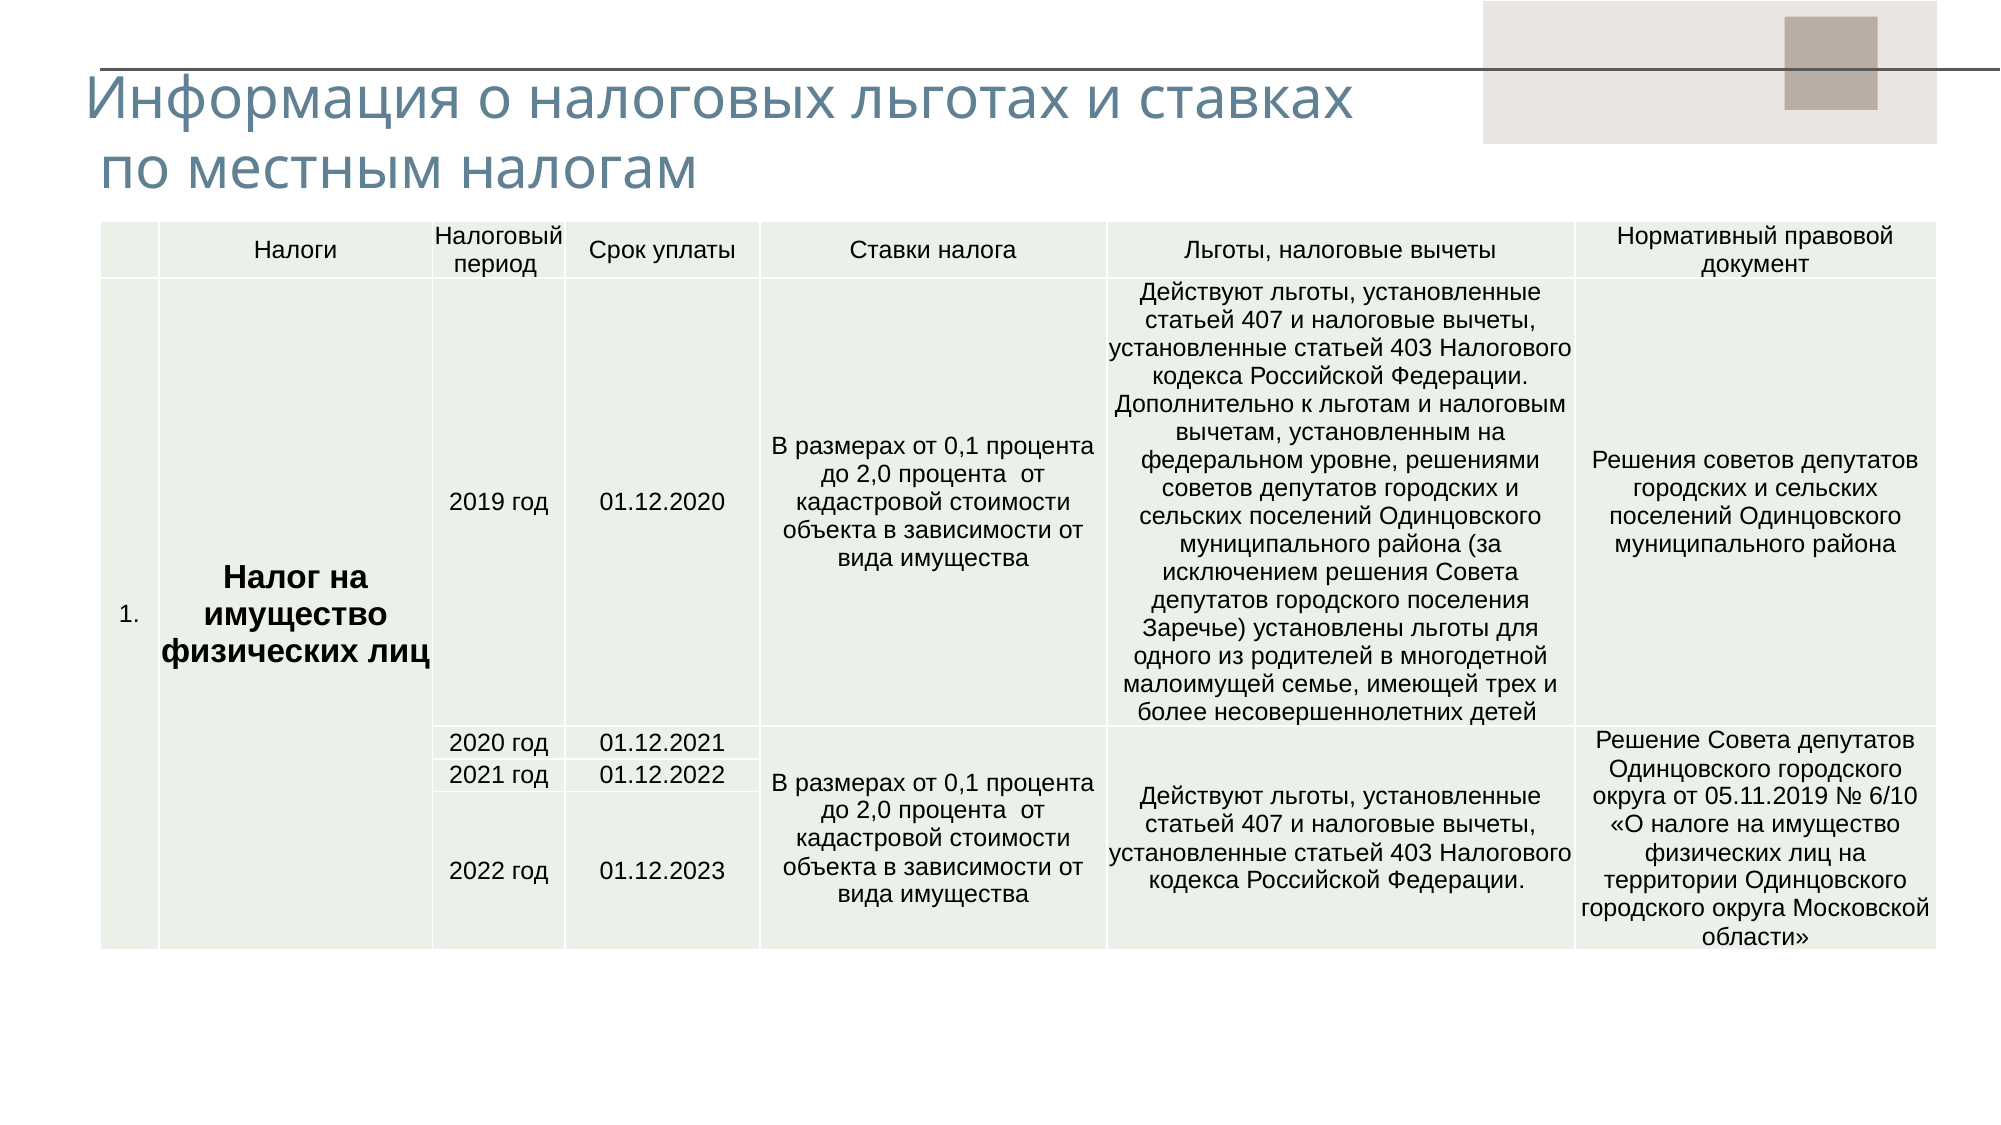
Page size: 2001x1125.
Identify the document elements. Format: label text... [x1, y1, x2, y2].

table_cell 01.12.2020 [566, 279, 759, 725]
table_cell 2019 год [433, 279, 564, 725]
table_cell 01.12.2021 [566, 727, 759, 758]
table_cell 2021 год [433, 760, 564, 791]
table_header [101, 222, 158, 277]
table_header Нормативный правовой документ [1576, 222, 1936, 277]
table_cell Действуют льготы, установленные статьей 407 и налоговые вычеты, установленные статьей 403 Налогового кодекса Российской Федерации. Дополнительно к льготам и налоговым вычетам, установленным на федеральном уровне, решениями советов депутатов городских и сельских поселений Одинцовского муниципального района (за исключением решения Совета депутатов городского поселения Заречье) установлены льготы для одного из родителей в многодетной малоимущей семье, имеющей трех и более несовершеннолетних детей [1108, 279, 1574, 725]
picture [1483, 1, 1937, 69]
table_cell 01.12.2023 [566, 792, 759, 949]
table_header Срок уплаты [566, 222, 759, 277]
table_cell Действуют льготы, установленные статьей 407 и налоговые вычеты, установленные статьей 403 Налогового кодекса Российской Федерации. [1108, 727, 1574, 949]
text_box Информация о налоговых льготах и ставках по местным налогам [69, 72, 1858, 188]
table_cell В размерах от 0,1 процента до 2,0 процента от кадастровой стоимости объекта в зависимости от вида имущества [761, 279, 1106, 725]
table_cell Решение Совета депутатов Одинцовского городского округа от 05.11.2019 № 6/10 «О налоге на имущество физических лиц на территории Одинцовского городского округа Московской области» [1576, 727, 1936, 949]
table_cell 2022 год [433, 792, 564, 949]
table_header Ставки налога [761, 222, 1106, 277]
picture [1483, 70, 1937, 144]
table_cell В размерах от 0,1 процента до 2,0 процента от кадастровой стоимости объекта в зависимости от вида имущества [761, 727, 1106, 949]
table_cell Налог на имущество физических лиц [160, 279, 432, 949]
table_cell 1. [101, 279, 158, 949]
table_header Налоги [160, 222, 432, 277]
table_cell 01.12.2022 [566, 760, 759, 791]
table_cell Решения советов депутатов городских и сельских поселений Одинцовского муниципального района [1576, 279, 1936, 725]
table_header Налоговый период [433, 222, 564, 277]
table_header Льготы, налоговые вычеты [1108, 222, 1574, 277]
table_cell 2020 год [433, 727, 564, 758]
